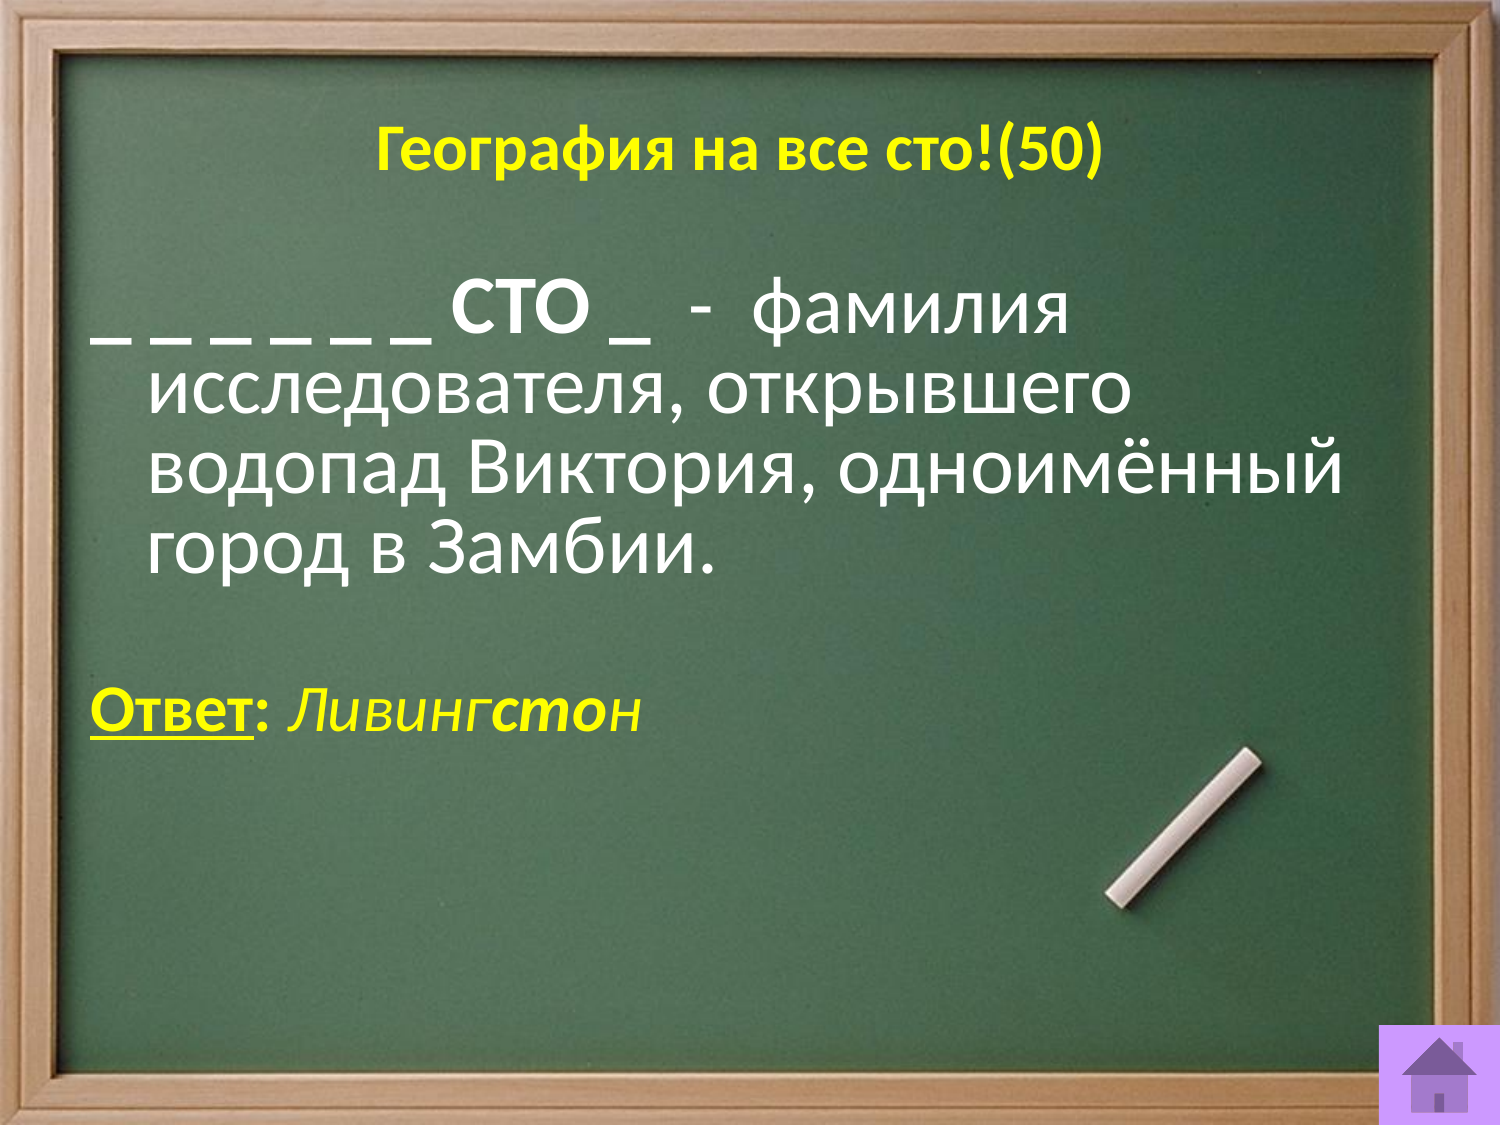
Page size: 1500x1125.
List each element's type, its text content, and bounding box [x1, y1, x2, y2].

picture [0, 0, 1500, 1125]
text_box [1378, 1025, 1500, 1125]
list _ _ _ _ _ _ СТО _ - фамилия исследователя, открывшего водопад Виктория, одноимённый город в Замбии. Ответ: Ливингстон [74, 262, 1426, 1006]
title География на все сто!(50) [74, 44, 1426, 233]
